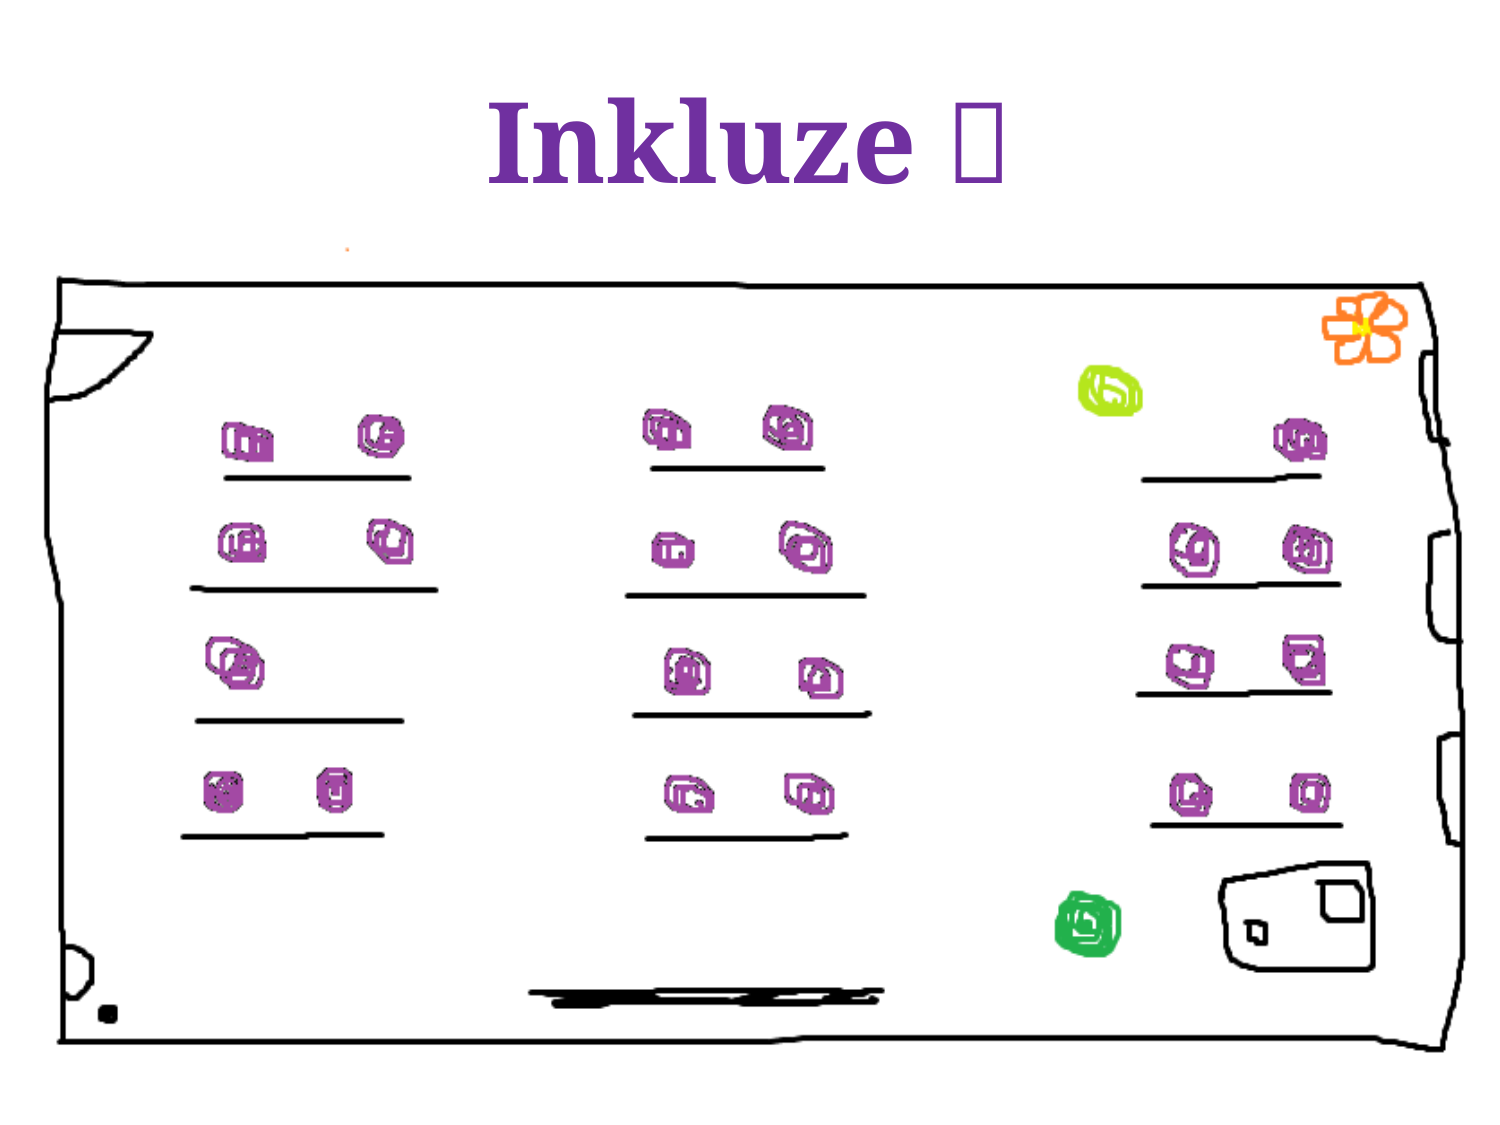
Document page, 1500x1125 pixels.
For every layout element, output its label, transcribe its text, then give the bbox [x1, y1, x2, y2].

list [41, 246, 1471, 1083]
title Inkluze  [75, 45, 1425, 233]
